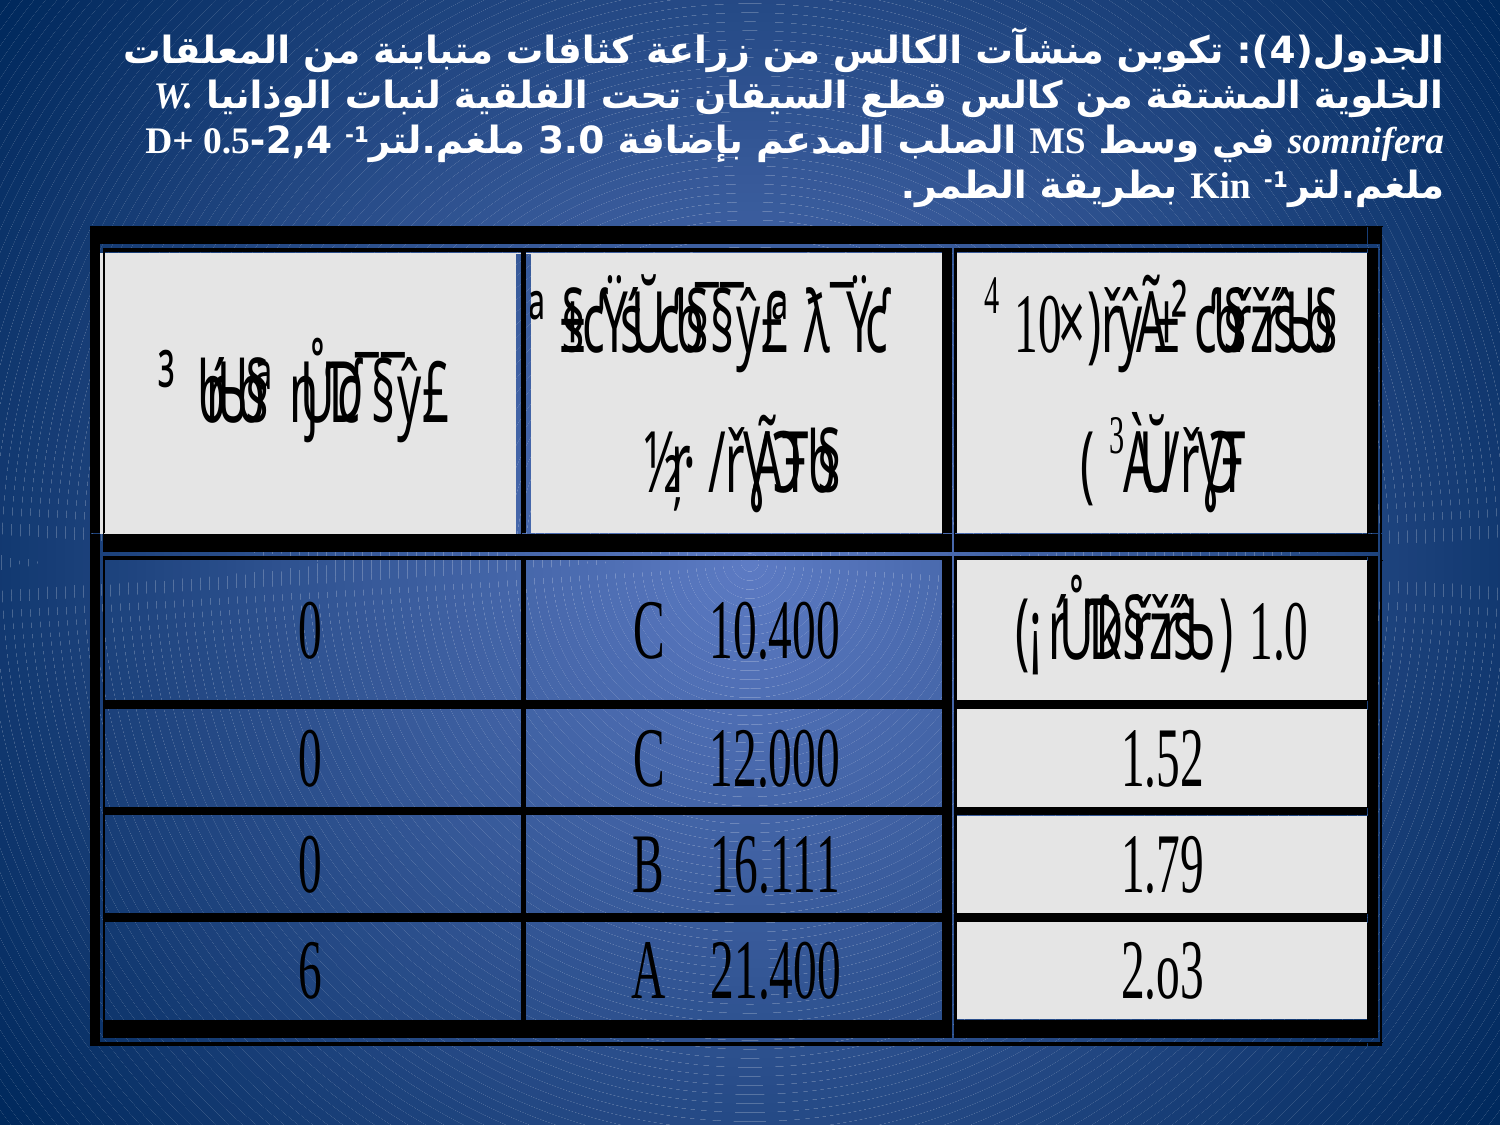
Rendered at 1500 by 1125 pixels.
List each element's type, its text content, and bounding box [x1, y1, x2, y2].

text_box الجدول(4): تكوين منشآت الكالس من زراعة كثافات متباينة من المعلقات الخلوية المشتقة من كالس قطع السيقان تحت الفلقية لنبات الوذانيا W. somnifera في وسط MS الصلب المدعم بإضافة 3.0 ملغم.لتر1- 2,4-D+ 0.5 ملغم.لتر1- Kin بطريقة الطمر. [41, 19, 1459, 148]
picture [41, 148, 1500, 1047]
